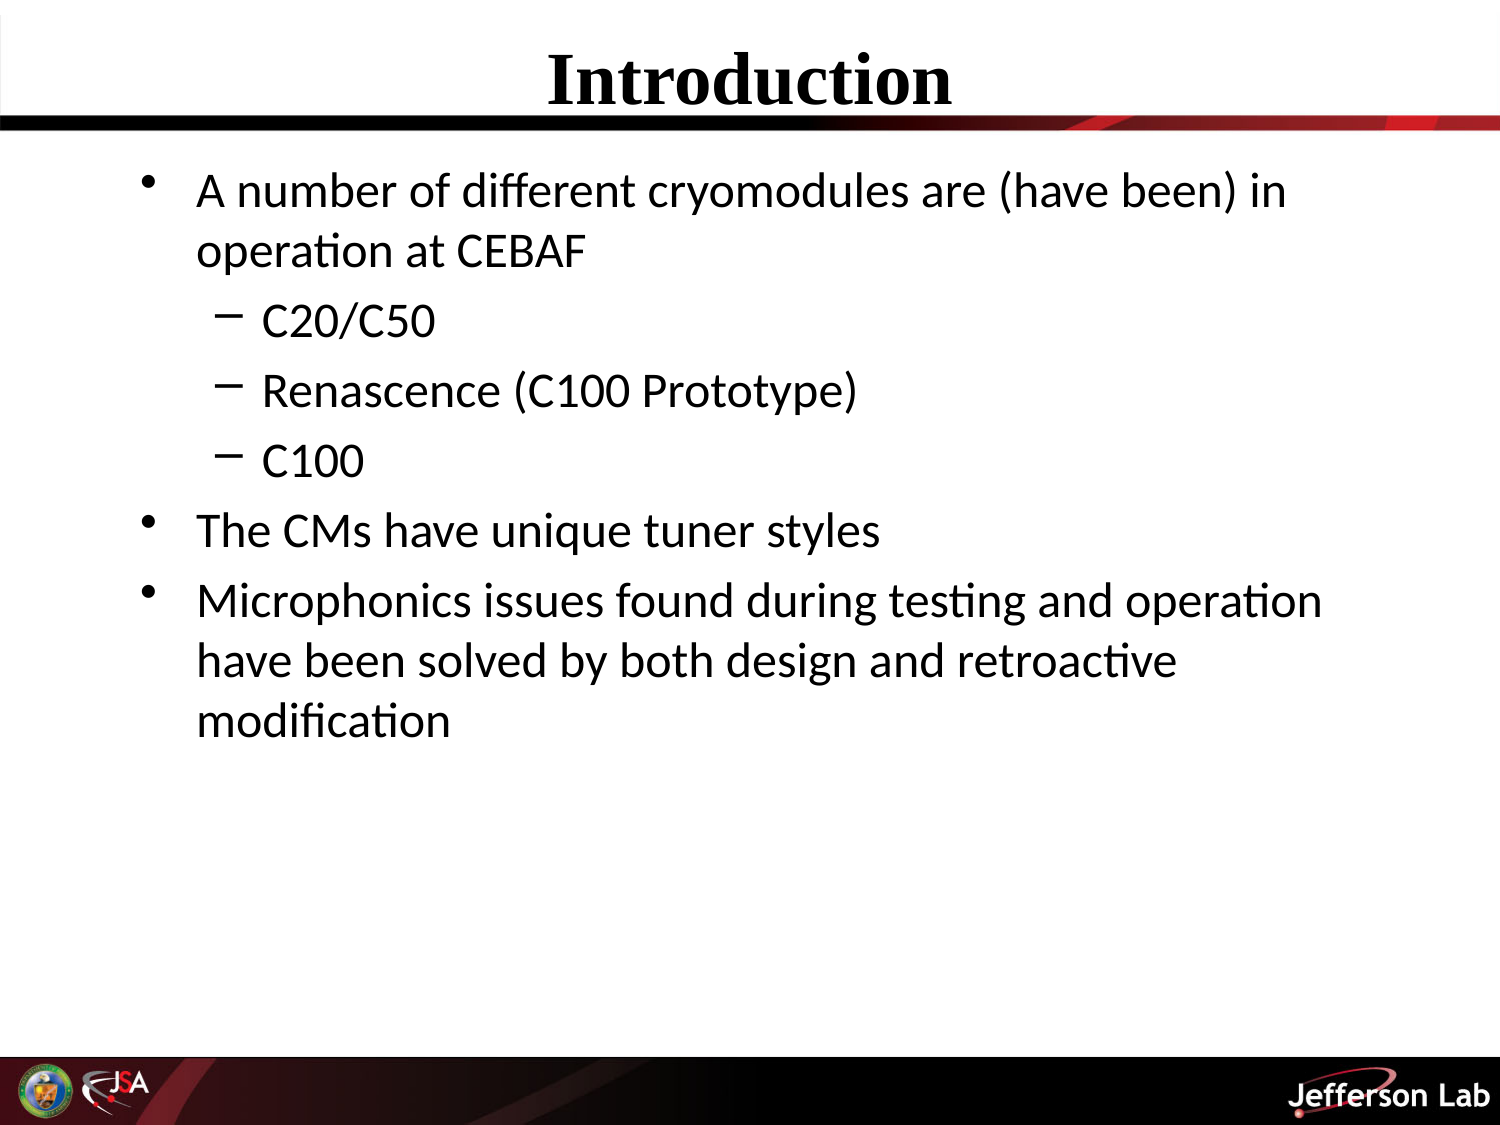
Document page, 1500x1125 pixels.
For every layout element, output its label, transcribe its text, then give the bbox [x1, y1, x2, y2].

title Introduction [112, 0, 1388, 150]
picture [0, 0, 1500, 1125]
list A number of different cryomodules are (have been) in operation at CEBAF C20/C50 Renascence (C100 Prototype) C100 The CMs have unique tuner styles Microphonics issues found during testing and operation have been solved by both design and retroactive modification [125, 149, 1400, 1025]
